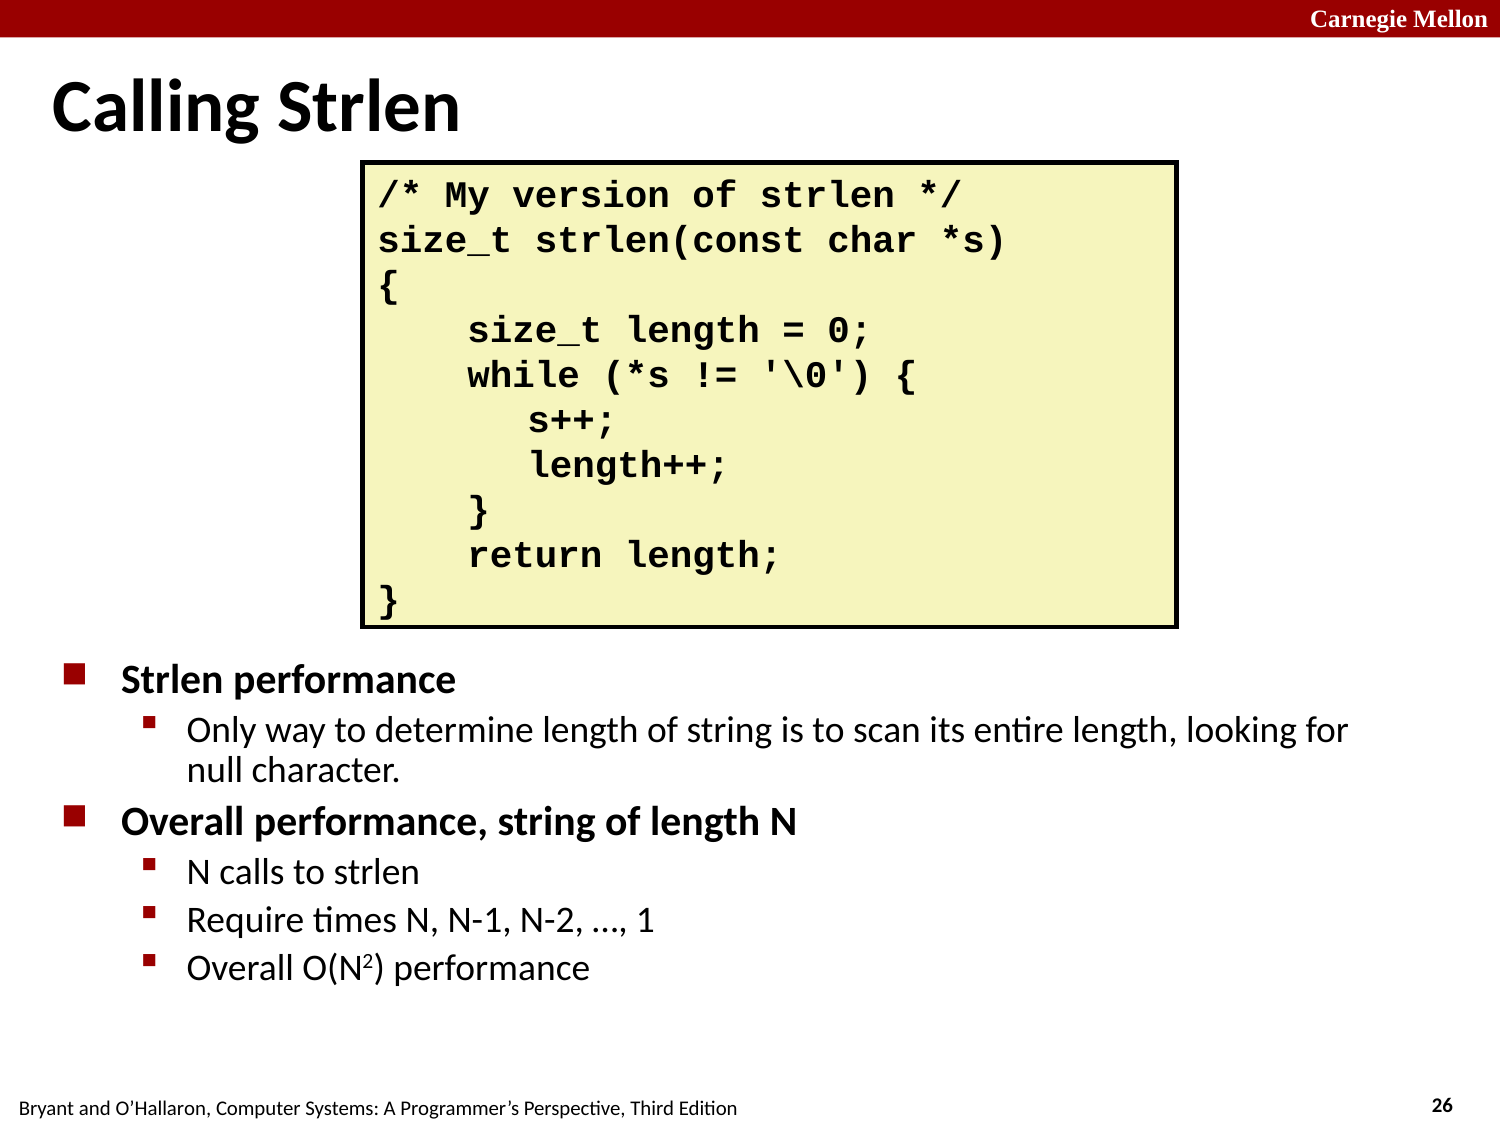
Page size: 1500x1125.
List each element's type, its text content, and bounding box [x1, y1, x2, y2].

list Strlen performance Only way to determine length of string is to scan its entire length, looking for null character. Overall performance, string of length N N calls to strlen Require times N, N-1, N-2, …, 1 Overall O(N2) performance [49, 649, 1409, 970]
title Calling Strlen [37, 54, 1192, 150]
text_box /* My version of strlen */ size_t strlen(const char *s) { size_t length = 0; while (*s != '\0') { s++; length++; } return length; } [362, 162, 1177, 628]
